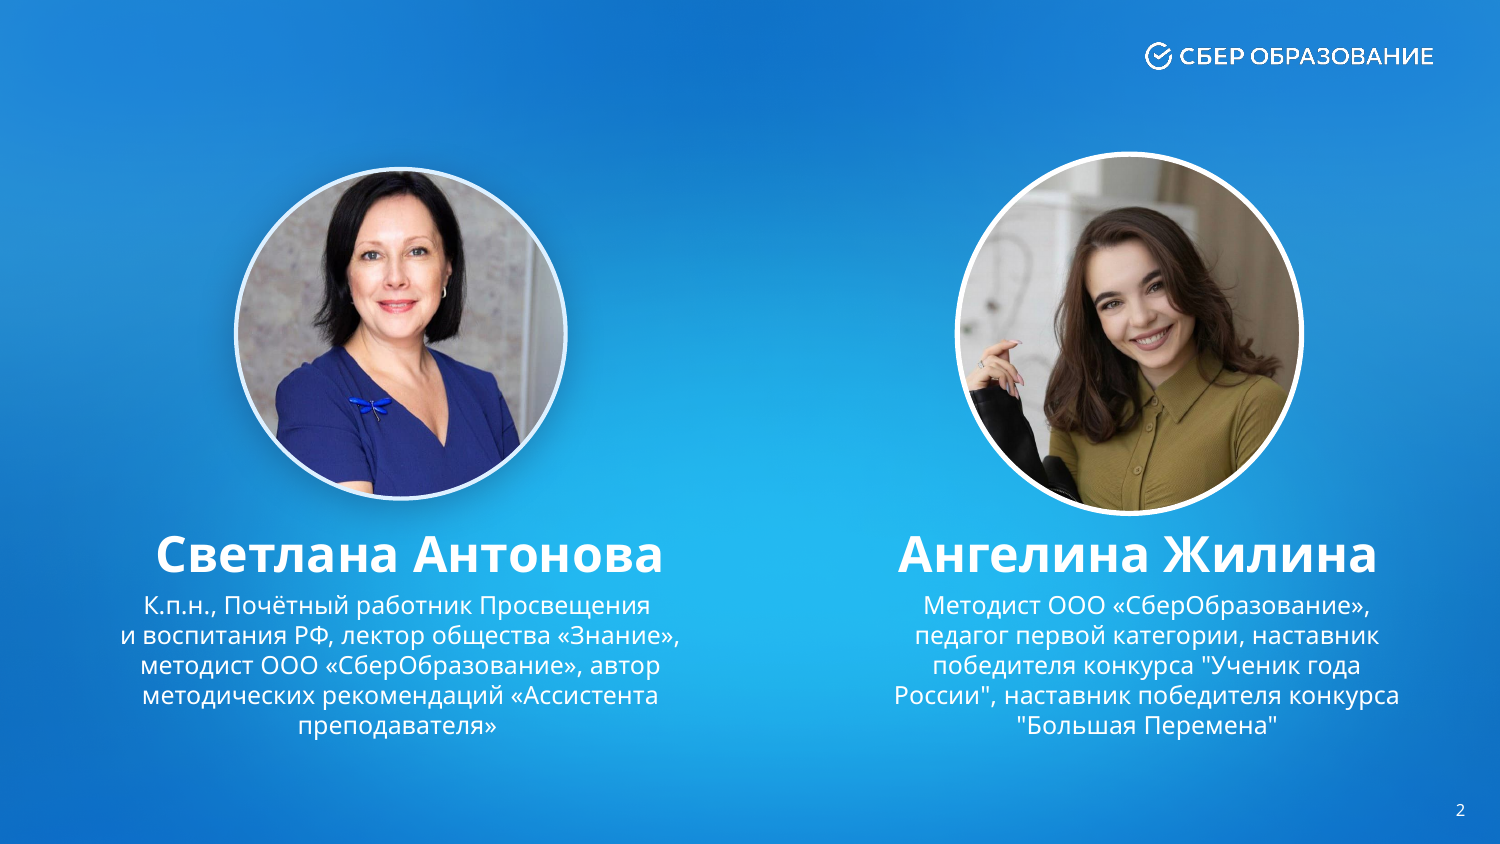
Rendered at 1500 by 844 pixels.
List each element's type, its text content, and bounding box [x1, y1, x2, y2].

text_box К.п.н., Почётный работник Просвещения и воспитания РФ, лектор общества «Знание», методист ООО «СберОбразование», автор методических рекомендаций «Ассистента преподавателя» [71, 582, 731, 747]
picture [0, 0, 1500, 844]
text_box Светлана Антонова [89, 507, 712, 603]
text_box 2 [1425, 792, 1480, 831]
text_box Методист ООО «СберОбразование», педагог первой категории, наставник победителя конкурса "Ученик года России", наставник победителя конкурса "Большая Перемена" [865, 582, 1429, 747]
text_box Ангелина Жилина [818, 507, 1441, 603]
